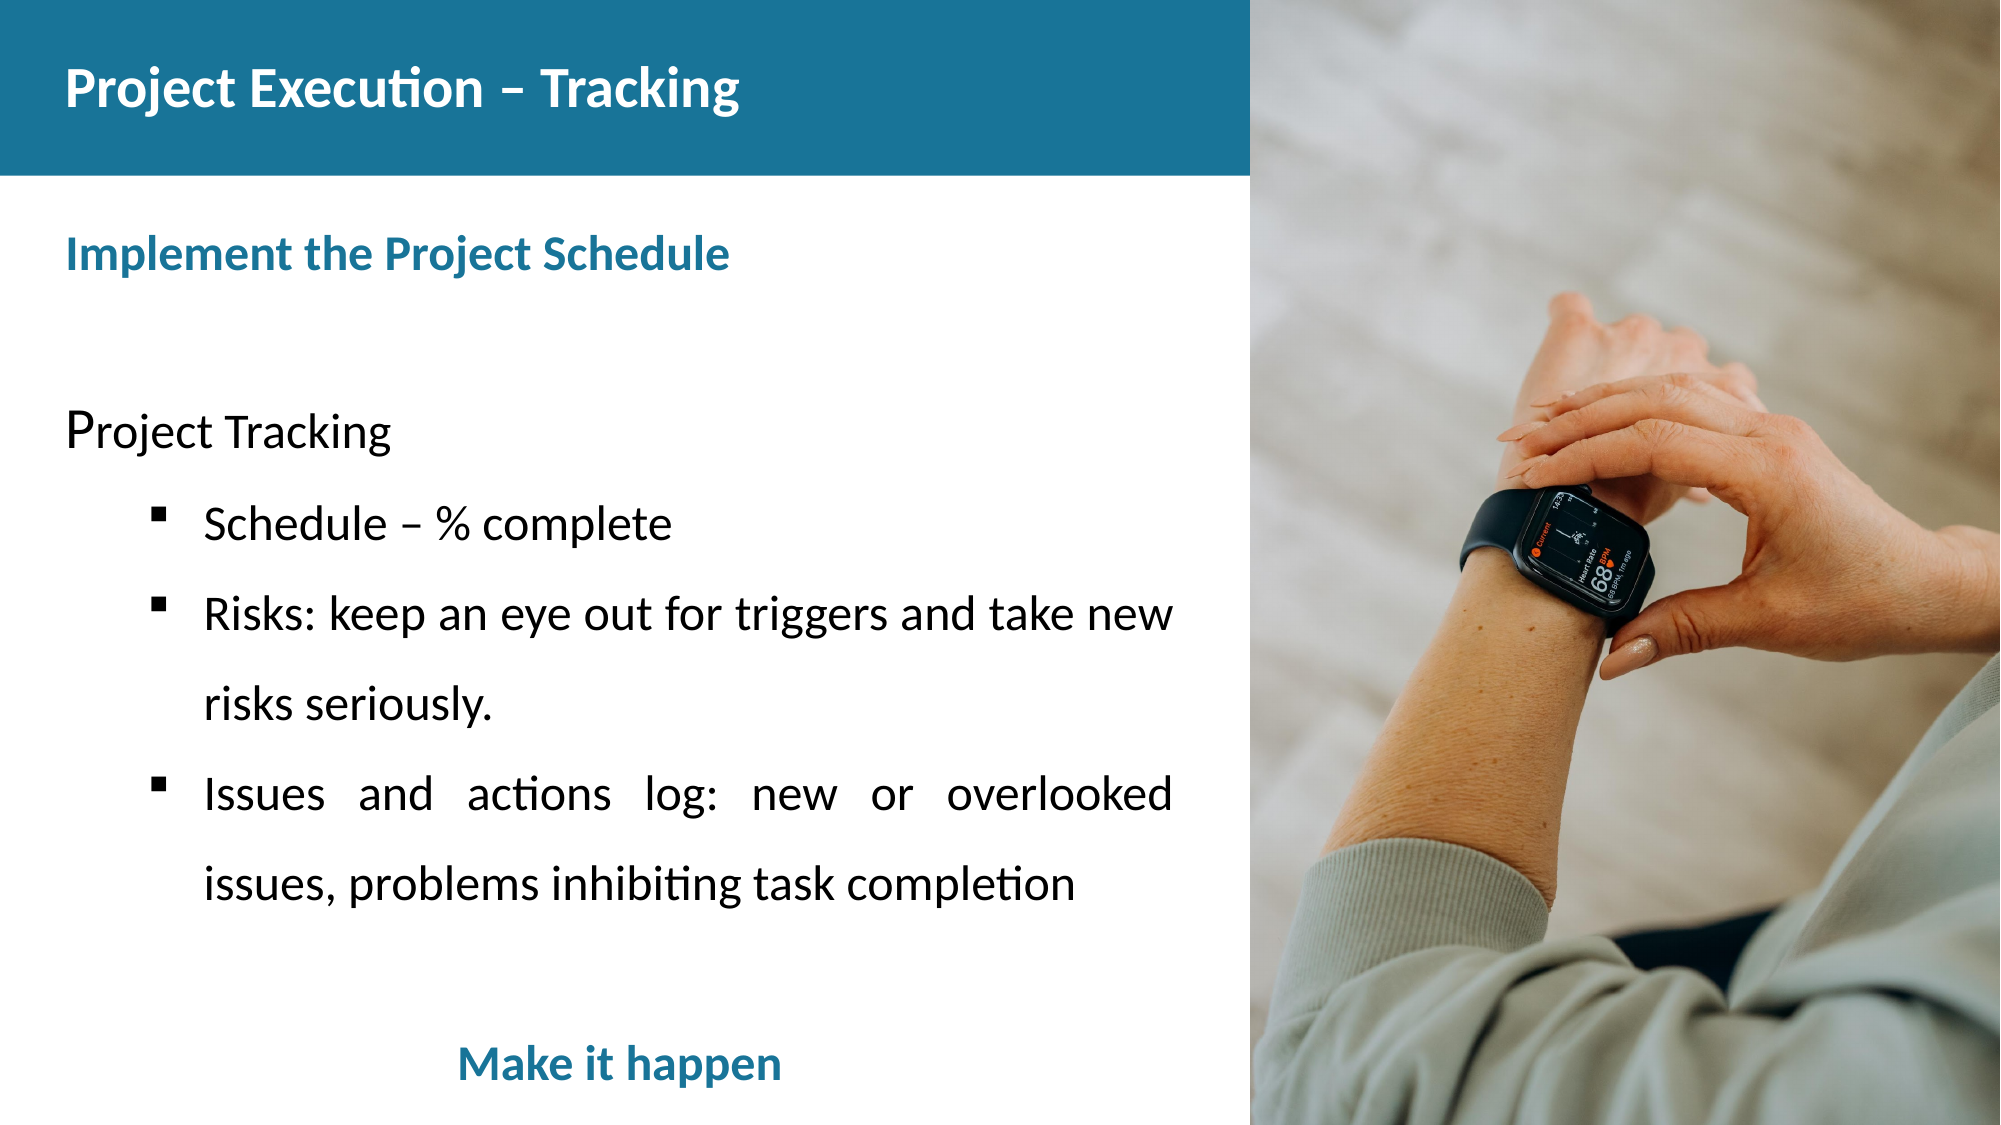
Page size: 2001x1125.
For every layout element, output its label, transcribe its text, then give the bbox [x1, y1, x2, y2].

list Project Tracking Schedule – % complete Risks: keep an eye out for triggers and take new risks seriously. Issues and actions log: new or overlooked issues, problems inhibiting task completion Make it happen [65, 355, 1175, 1111]
list Implement the Project Schedule [65, 213, 1244, 296]
picture [1249, 0, 2000, 1125]
title Project Execution – Tracking [65, 28, 1244, 140]
